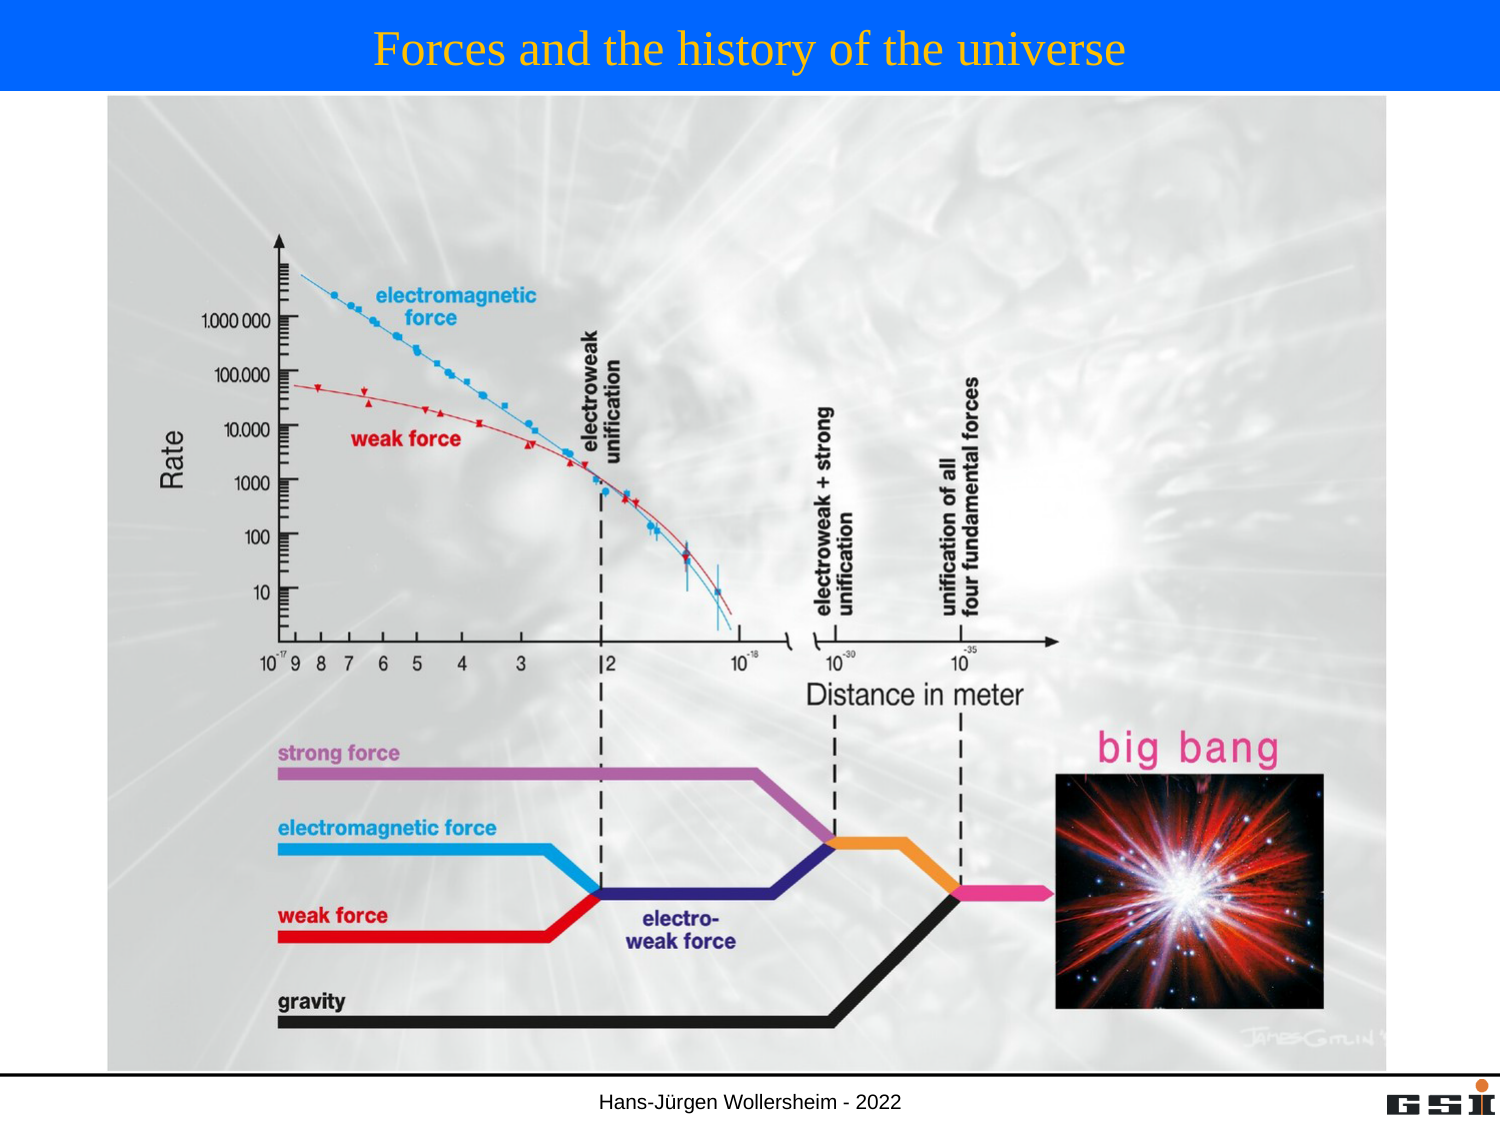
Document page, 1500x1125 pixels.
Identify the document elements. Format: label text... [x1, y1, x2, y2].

picture [105, 94, 1387, 1073]
picture [1387, 1079, 1495, 1115]
title Forces and the history of the universe [0, 0, 1500, 91]
